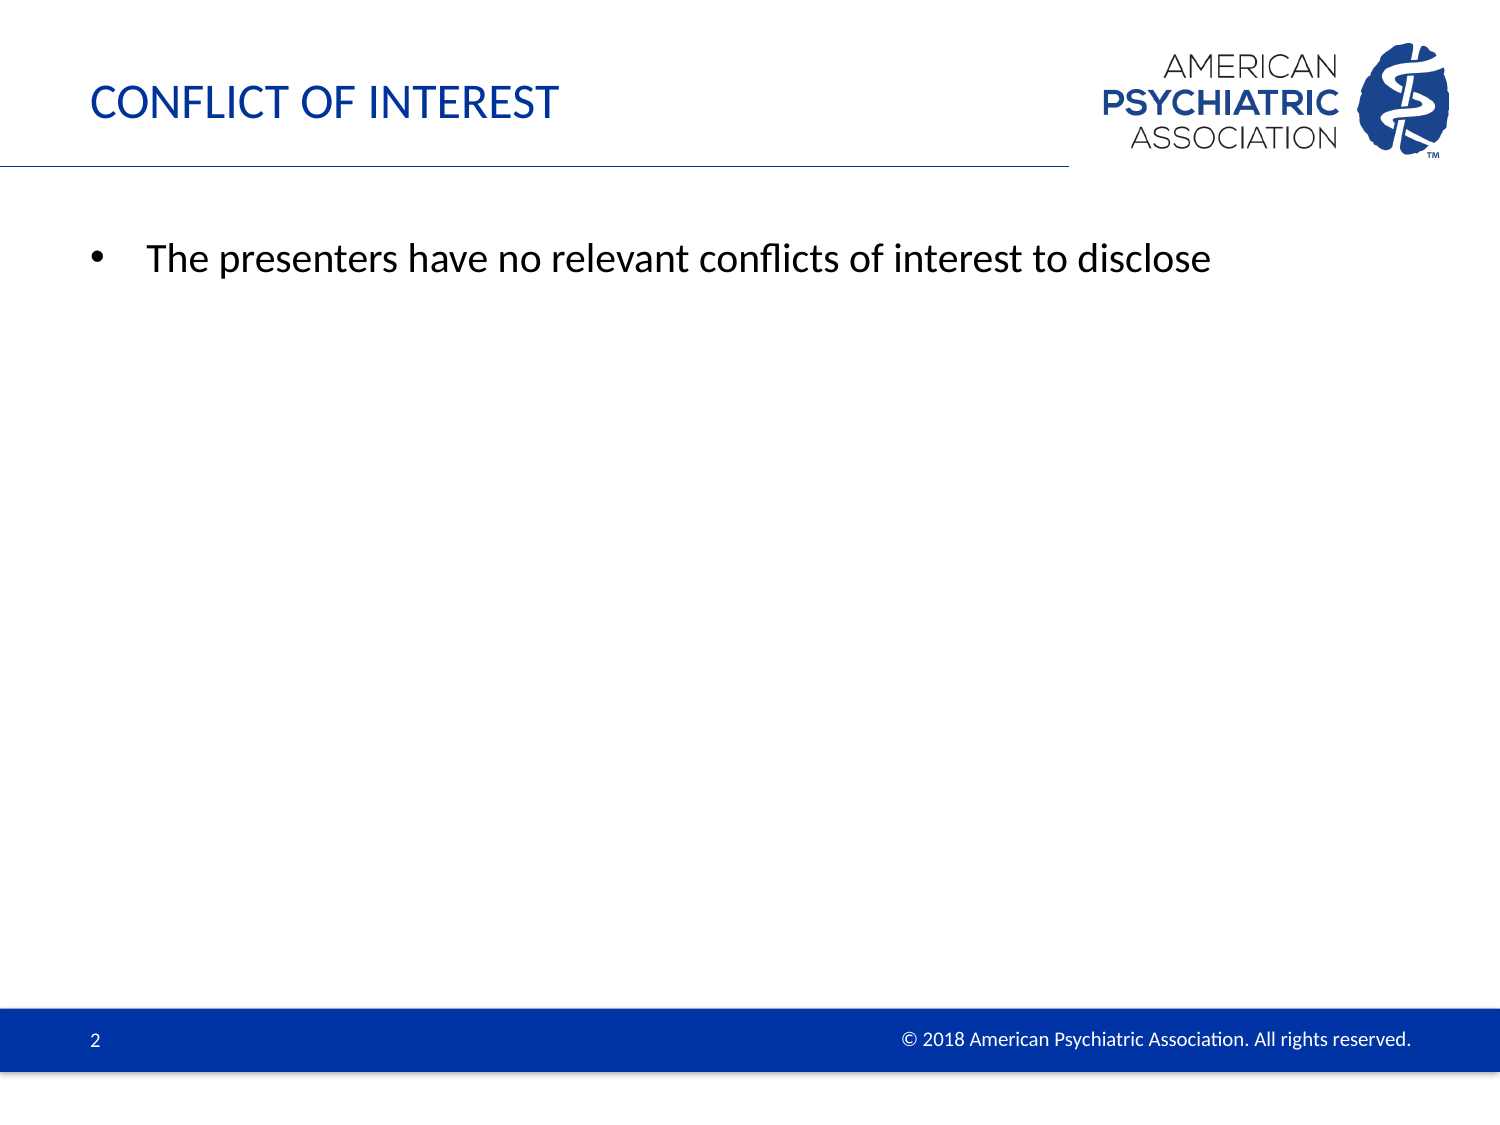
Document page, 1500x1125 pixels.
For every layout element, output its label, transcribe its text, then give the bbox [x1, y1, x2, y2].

list The presenters have no relevant conflicts of interest to disclose [75, 223, 1357, 974]
title Conflict of Interest [75, 50, 1070, 147]
